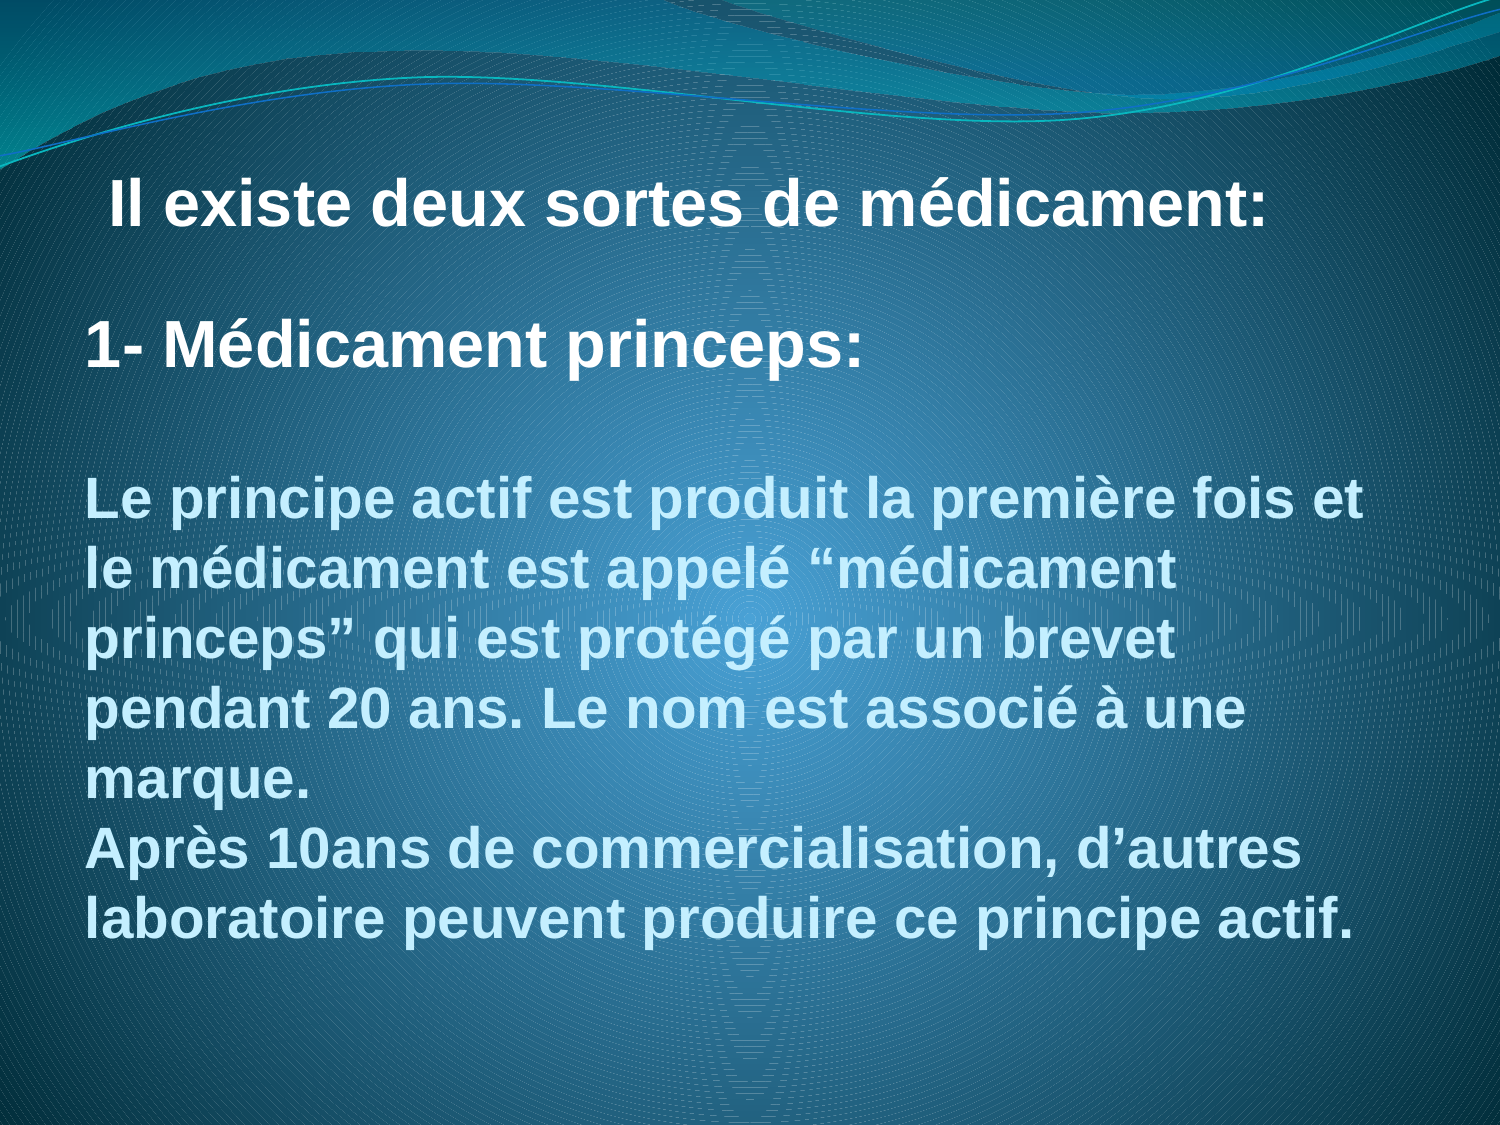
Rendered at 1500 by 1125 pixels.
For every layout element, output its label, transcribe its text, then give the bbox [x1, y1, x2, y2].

text_box 1- Médicament princeps: Le principe actif est produit la première fois et le médicament est appelé “médicament princeps” qui est protégé par un brevet pendant 20 ans. Le nom est associé à une marque. Après 10ans de commercialisation, d’autres laboratoire peuvent produire ce principe actif. [70, 292, 1407, 1038]
text_box Il existe deux sortes de médicament: [93, 152, 1430, 247]
